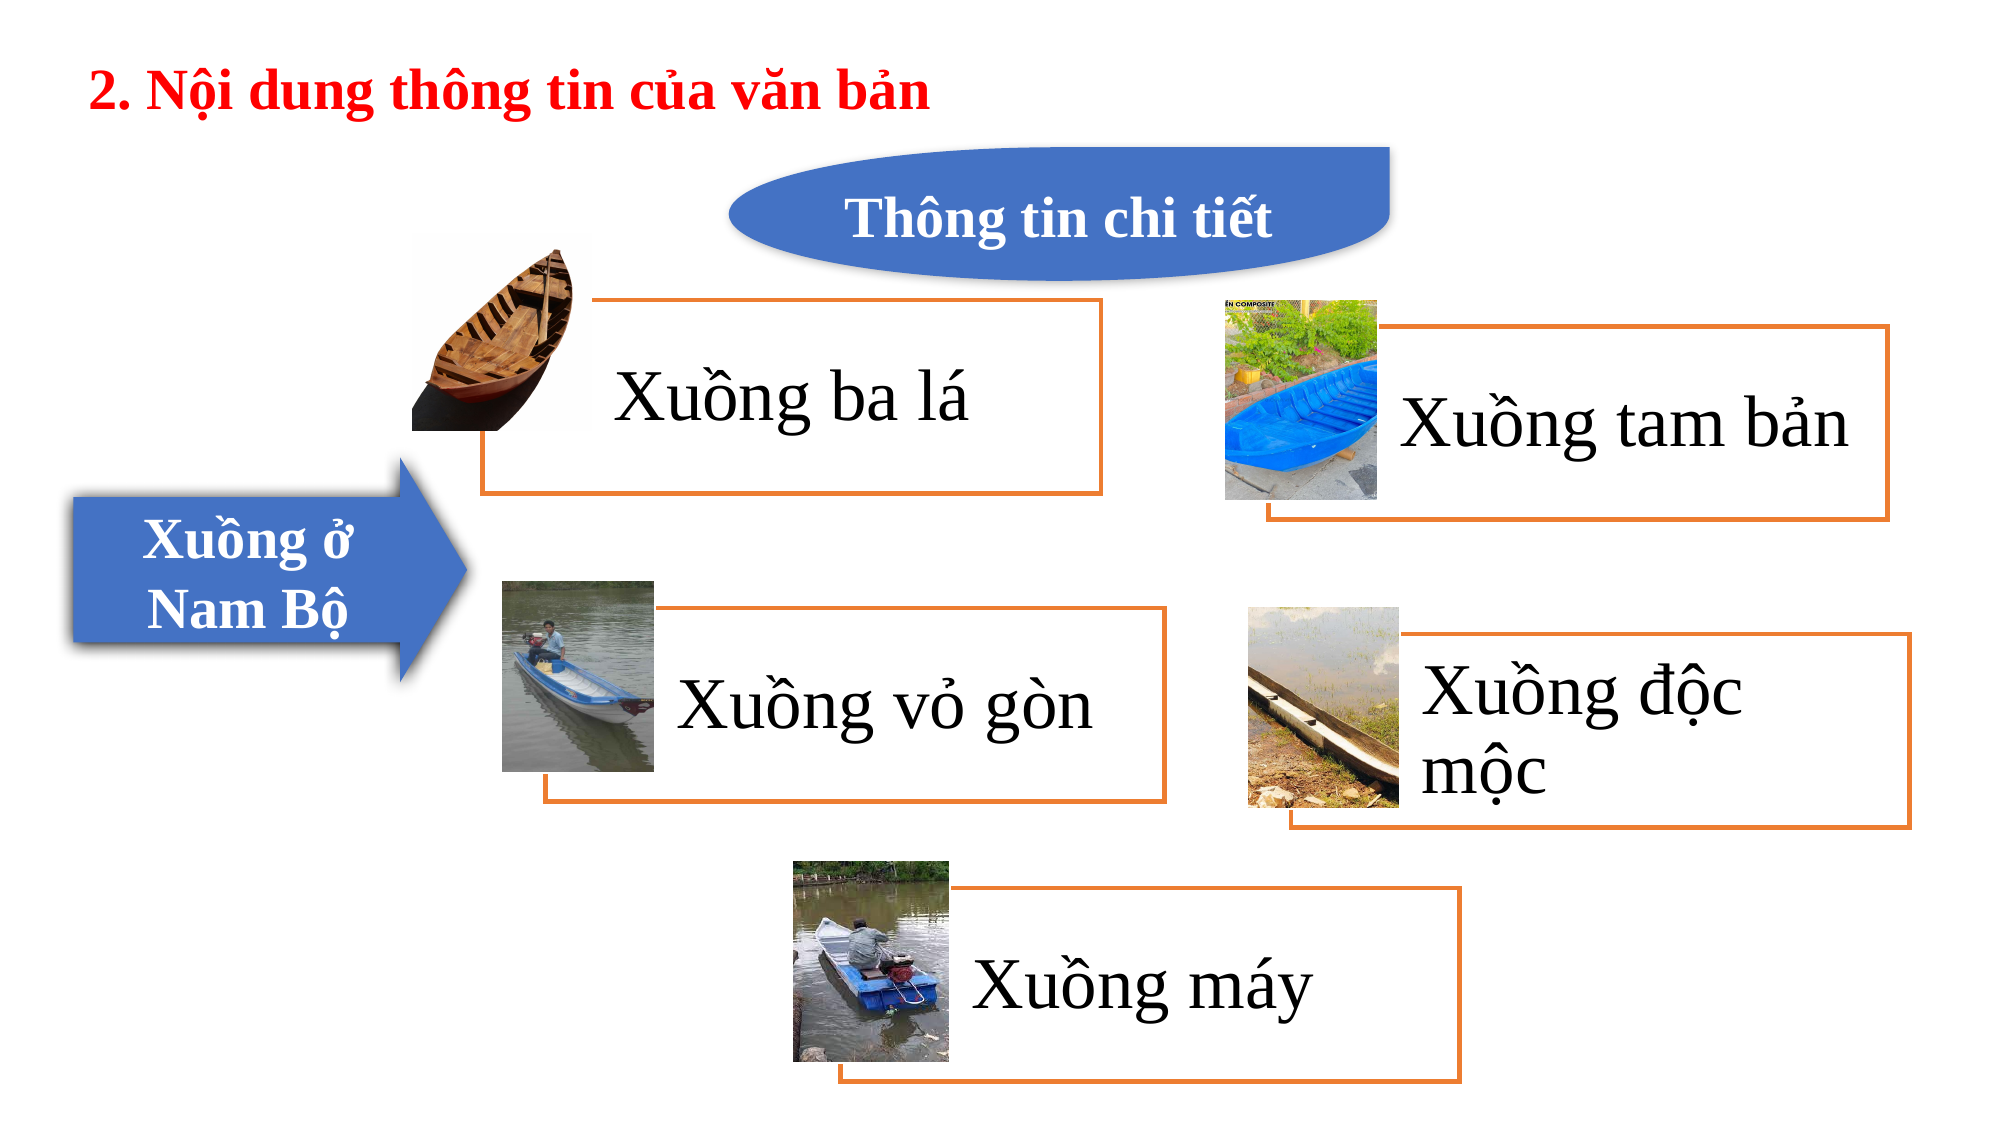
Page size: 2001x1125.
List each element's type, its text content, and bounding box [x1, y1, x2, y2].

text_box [1224, 298, 1888, 520]
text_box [791, 859, 1460, 1082]
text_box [501, 580, 1165, 802]
text_box 2. Nội dung thông tin của văn bản [73, 43, 1853, 129]
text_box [412, 233, 1102, 494]
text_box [1246, 606, 1910, 828]
text_box Xuồng ở Nam Bộ [72, 453, 469, 687]
text_box Thông tin chi tiết [727, 146, 1391, 282]
